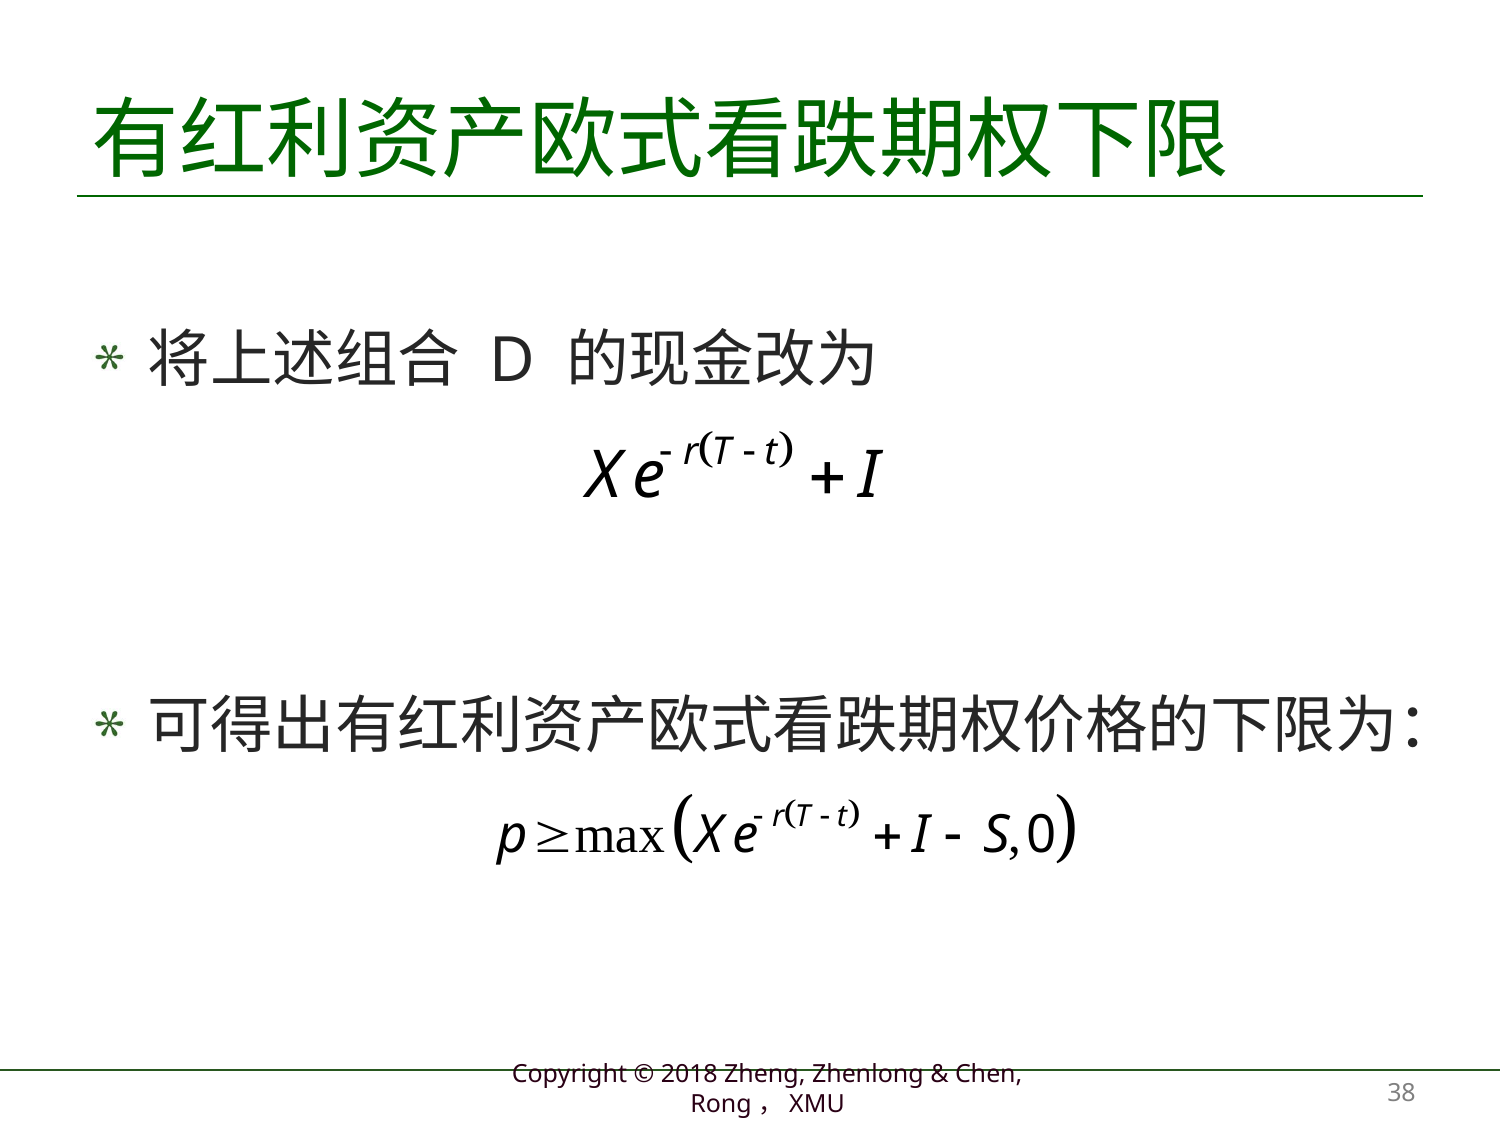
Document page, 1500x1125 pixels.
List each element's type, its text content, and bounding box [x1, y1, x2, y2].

list 将上述组合 D 的现金改为 可得出有红利资产欧式看跌期权价格的下限为： [76, 219, 1483, 964]
title 有红利资产欧式看跌期权下限 [76, 54, 1427, 194]
picture [91, 708, 127, 738]
slide_number 38 [1080, 1070, 1431, 1118]
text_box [575, 420, 902, 515]
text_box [484, 786, 1084, 893]
picture [91, 342, 127, 371]
